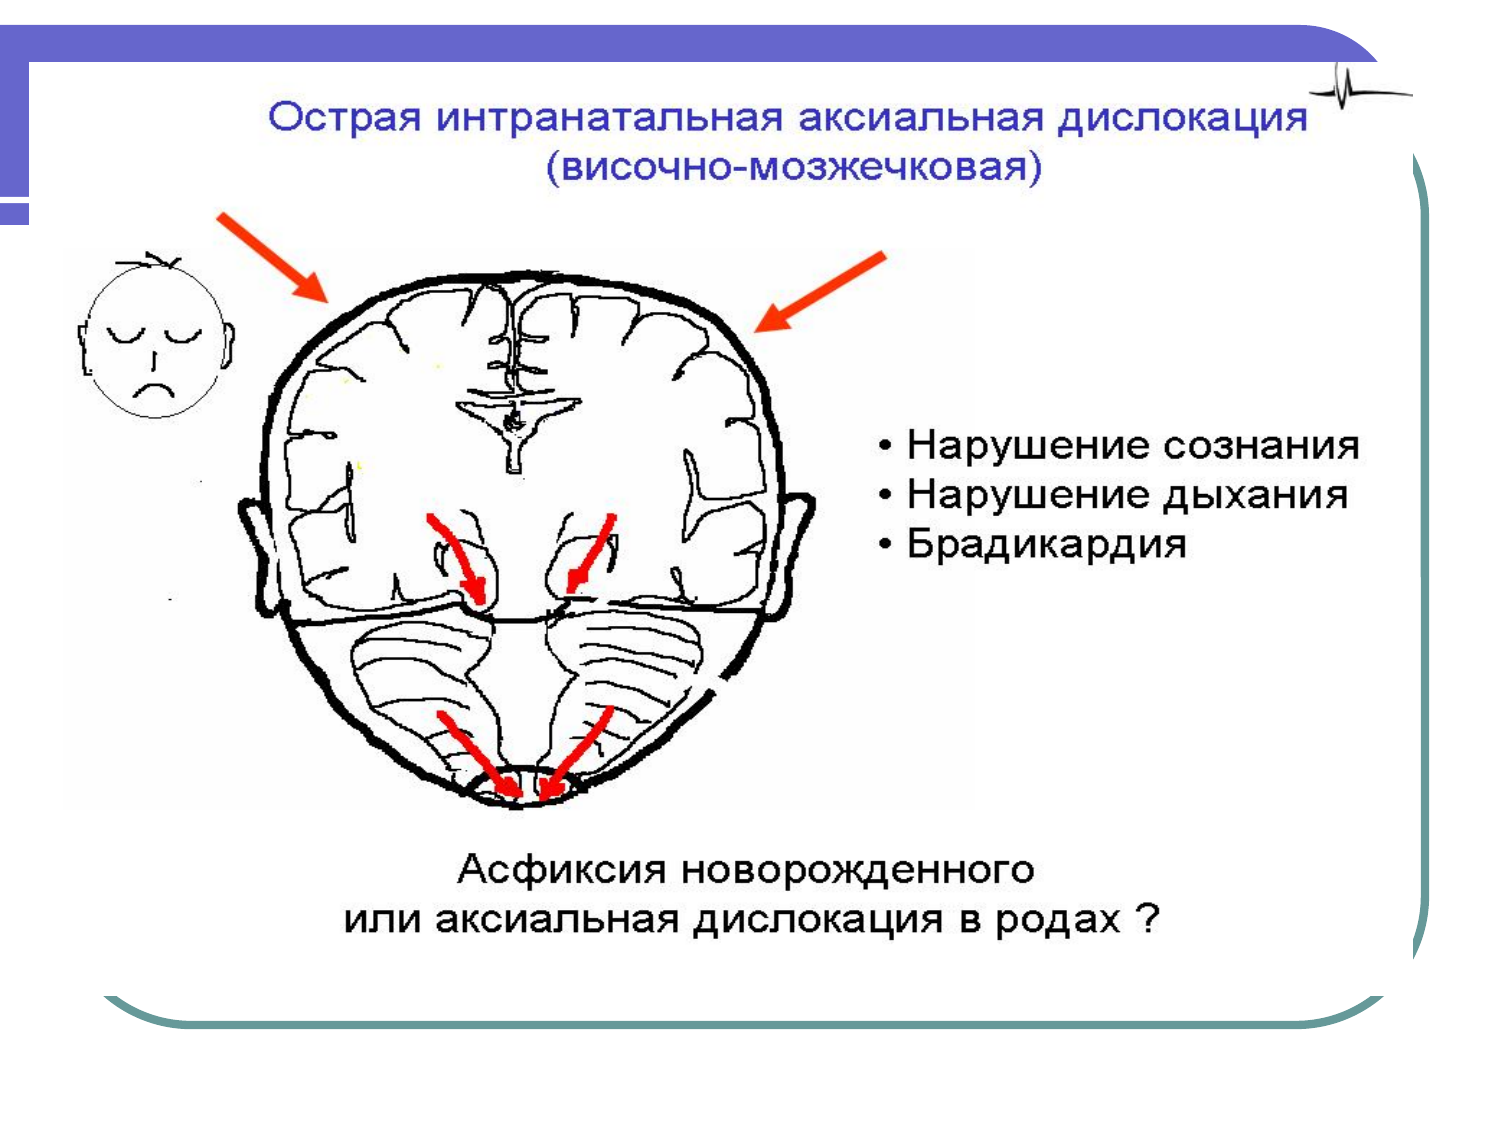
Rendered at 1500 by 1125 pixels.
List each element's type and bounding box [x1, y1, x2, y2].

picture [29, 62, 1413, 996]
